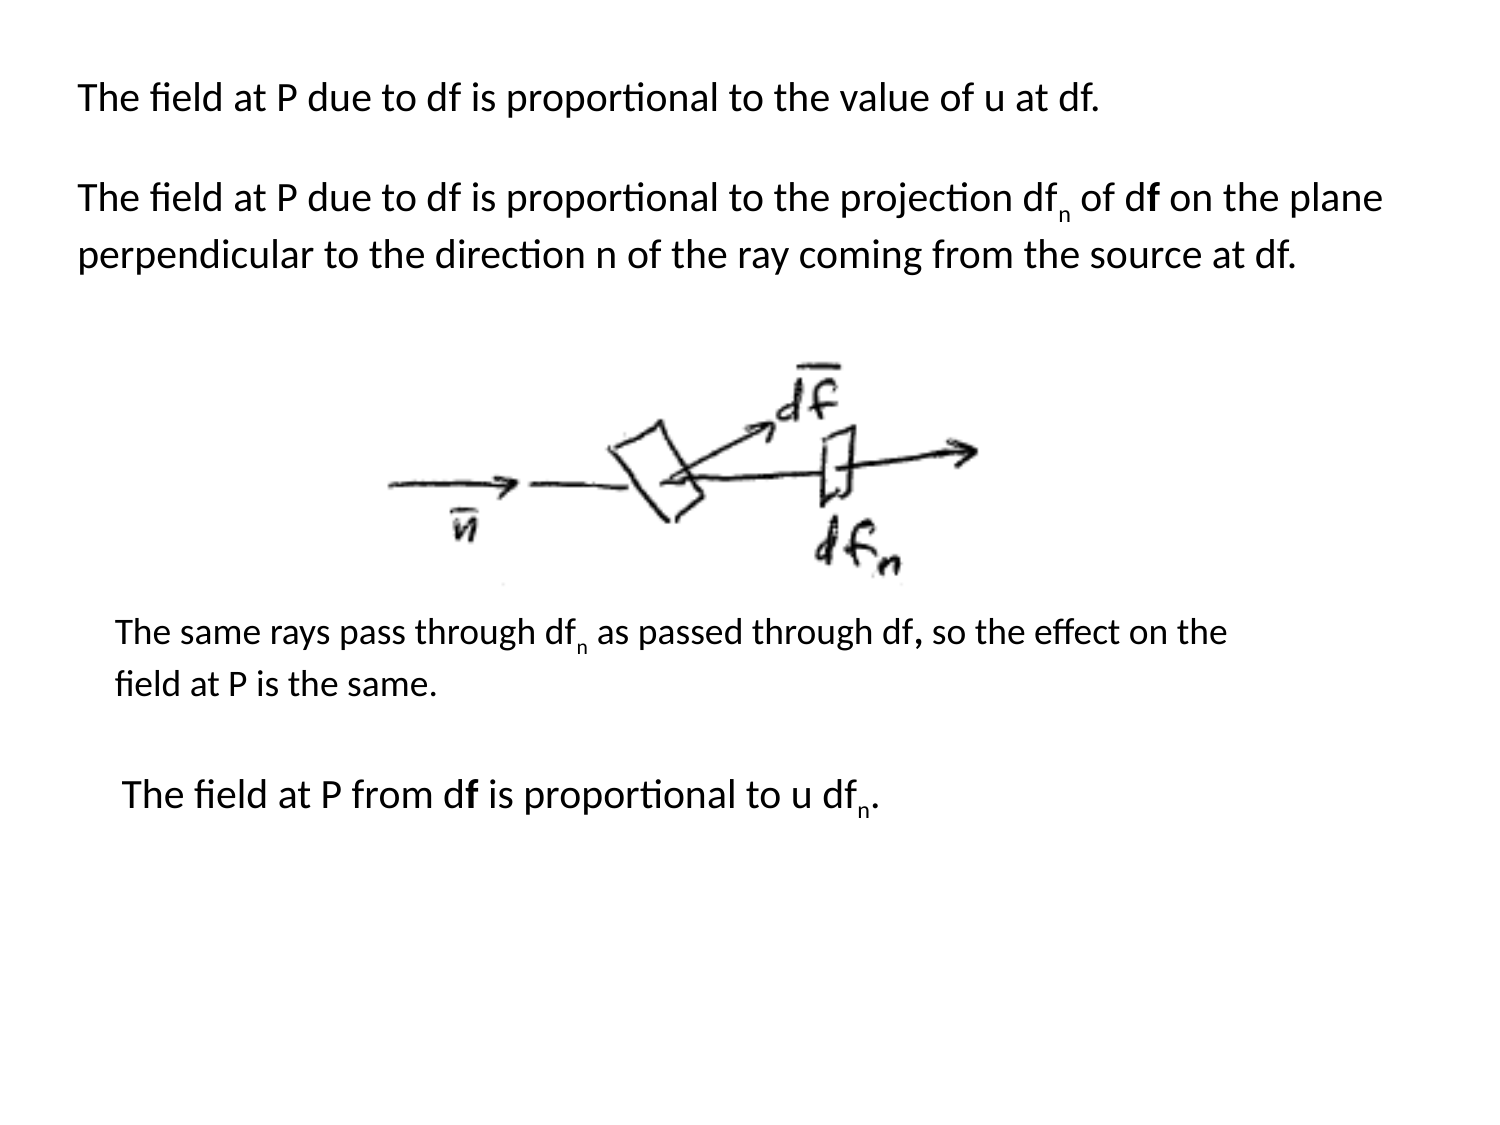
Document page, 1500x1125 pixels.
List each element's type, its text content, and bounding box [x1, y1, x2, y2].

text_box The same rays pass through dfn as passed through df, so the effect on the field at P is the same. [99, 599, 1275, 711]
text_box The field at P due to df is proportional to the value of u at df. The field at P due to df is proportional to the projection dfn of df on the plane perpendicular to the direction n of the ray coming from the source at df. [62, 62, 1438, 285]
text_box The field at P from df is proportional to u dfn. [106, 759, 896, 831]
picture [331, 337, 1026, 589]
